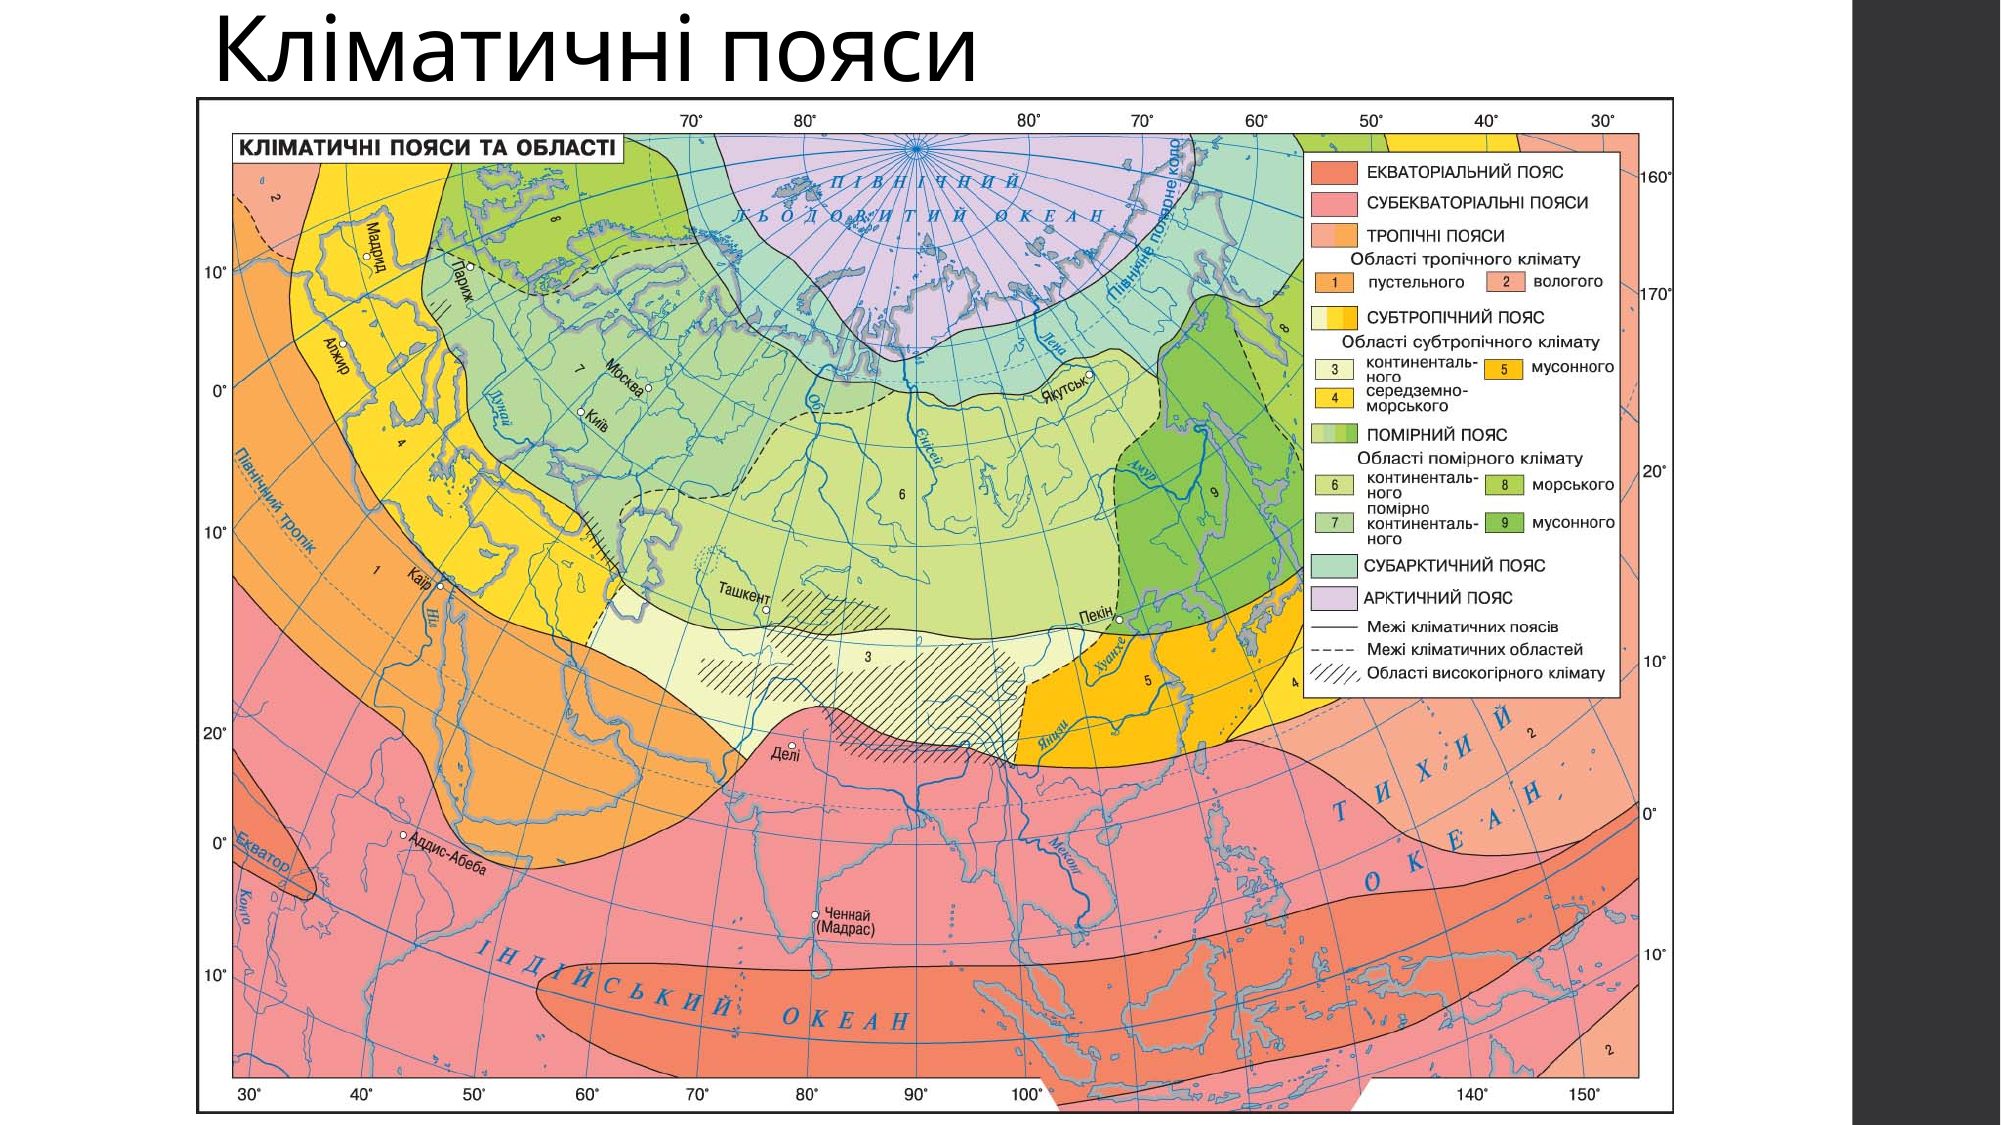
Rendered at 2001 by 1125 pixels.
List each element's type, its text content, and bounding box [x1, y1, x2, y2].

picture [196, 97, 1674, 1115]
title Кліматичні пояси [196, 0, 1787, 109]
